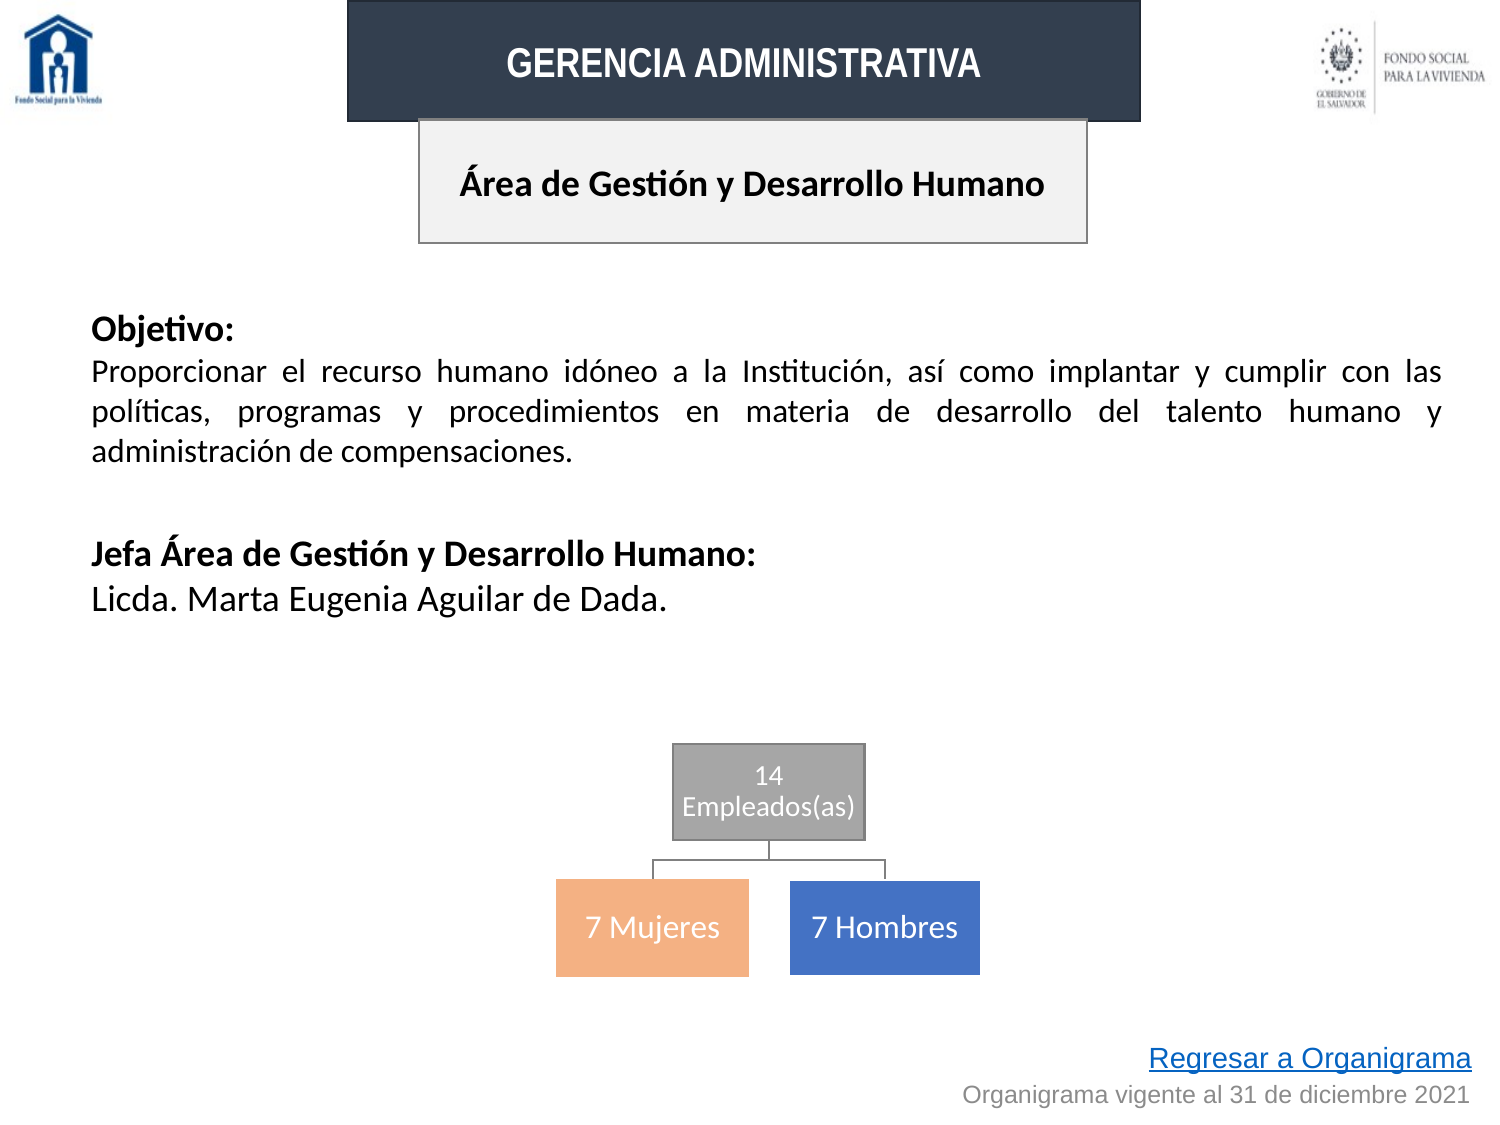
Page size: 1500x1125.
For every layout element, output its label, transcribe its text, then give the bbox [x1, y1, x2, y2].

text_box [521, 743, 1016, 976]
text_box Objetivo: Proporcionar el recurso humano idóneo a la Institución, así como implantar y cumplir con las políticas, programas y procedimientos en materia de desarrollo del talento humano y administración de compensaciones. [76, 296, 1459, 477]
text_box Área de Gestión y Desarrollo Humano [418, 118, 1088, 244]
picture [0, 0, 1500, 1125]
text_box Jefa Área de Gestión y Desarrollo Humano: Licda. Marta Eugenia Aguilar de Dada. [76, 521, 857, 671]
text_box Regresar a Organigrama [1133, 1031, 1500, 1063]
footer Organigrama vigente al 31 de diciembre 2021 [916, 1063, 1500, 1124]
text_box GERENCIA ADMINISTRATIVA [347, 0, 1141, 122]
